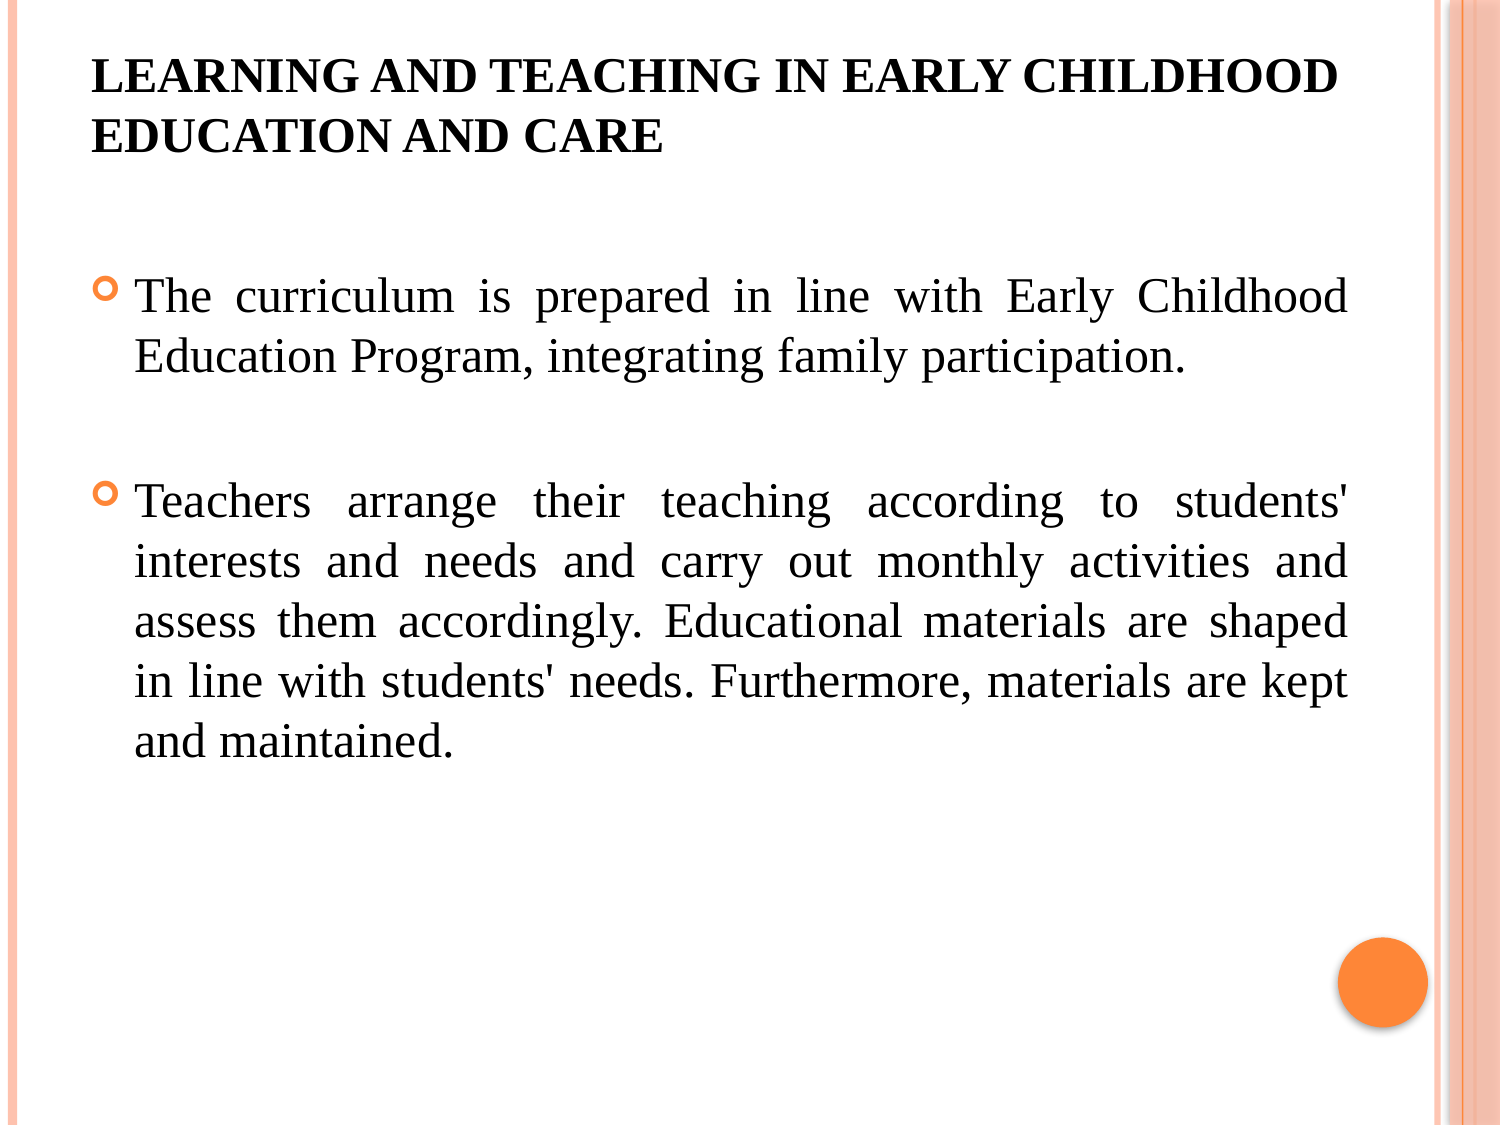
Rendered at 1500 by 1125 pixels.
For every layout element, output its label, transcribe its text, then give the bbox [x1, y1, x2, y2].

list The curriculum is prepared in line with Early Childhood Education Program, integrating family participation. Teachers arrange their teaching according to students' interests and needs and carry out monthly activities and assess them accordingly. Educational materials are shaped in line with students' needs. Furthermore, materials are kept and maintained. [75, 255, 1365, 1062]
title Learning and Teaching in Early Childhood Education and Care [76, 42, 1373, 231]
